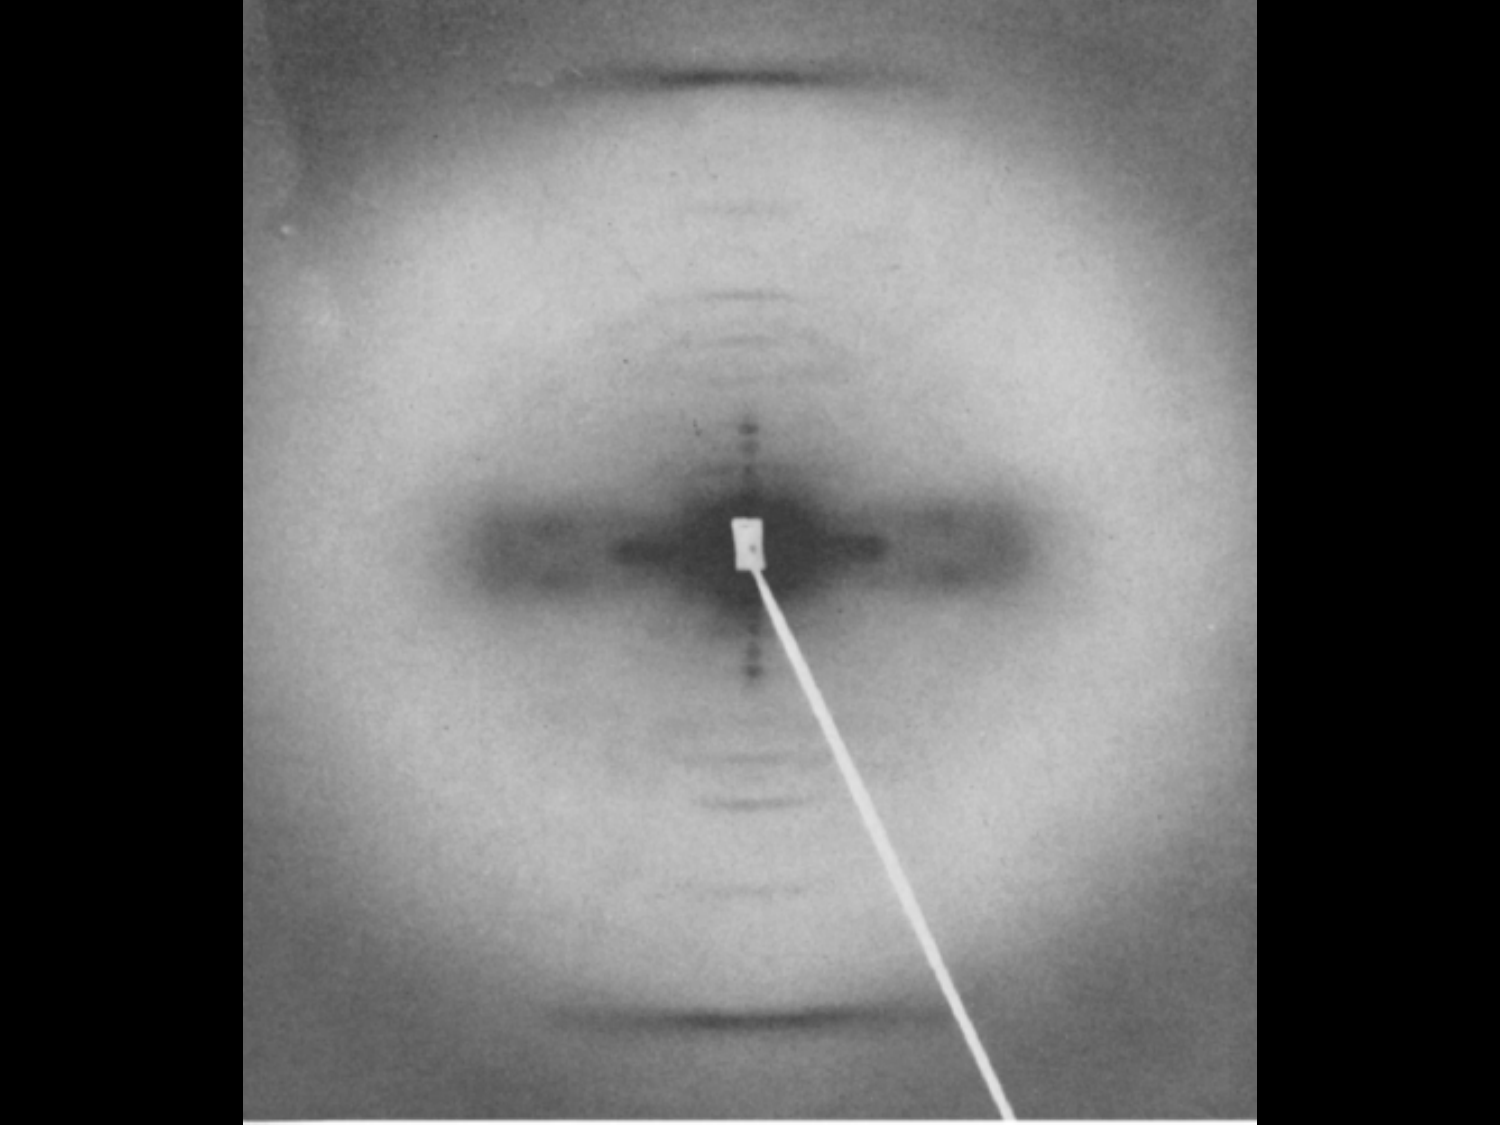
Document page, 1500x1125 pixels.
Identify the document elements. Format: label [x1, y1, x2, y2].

picture [243, 0, 1257, 1125]
